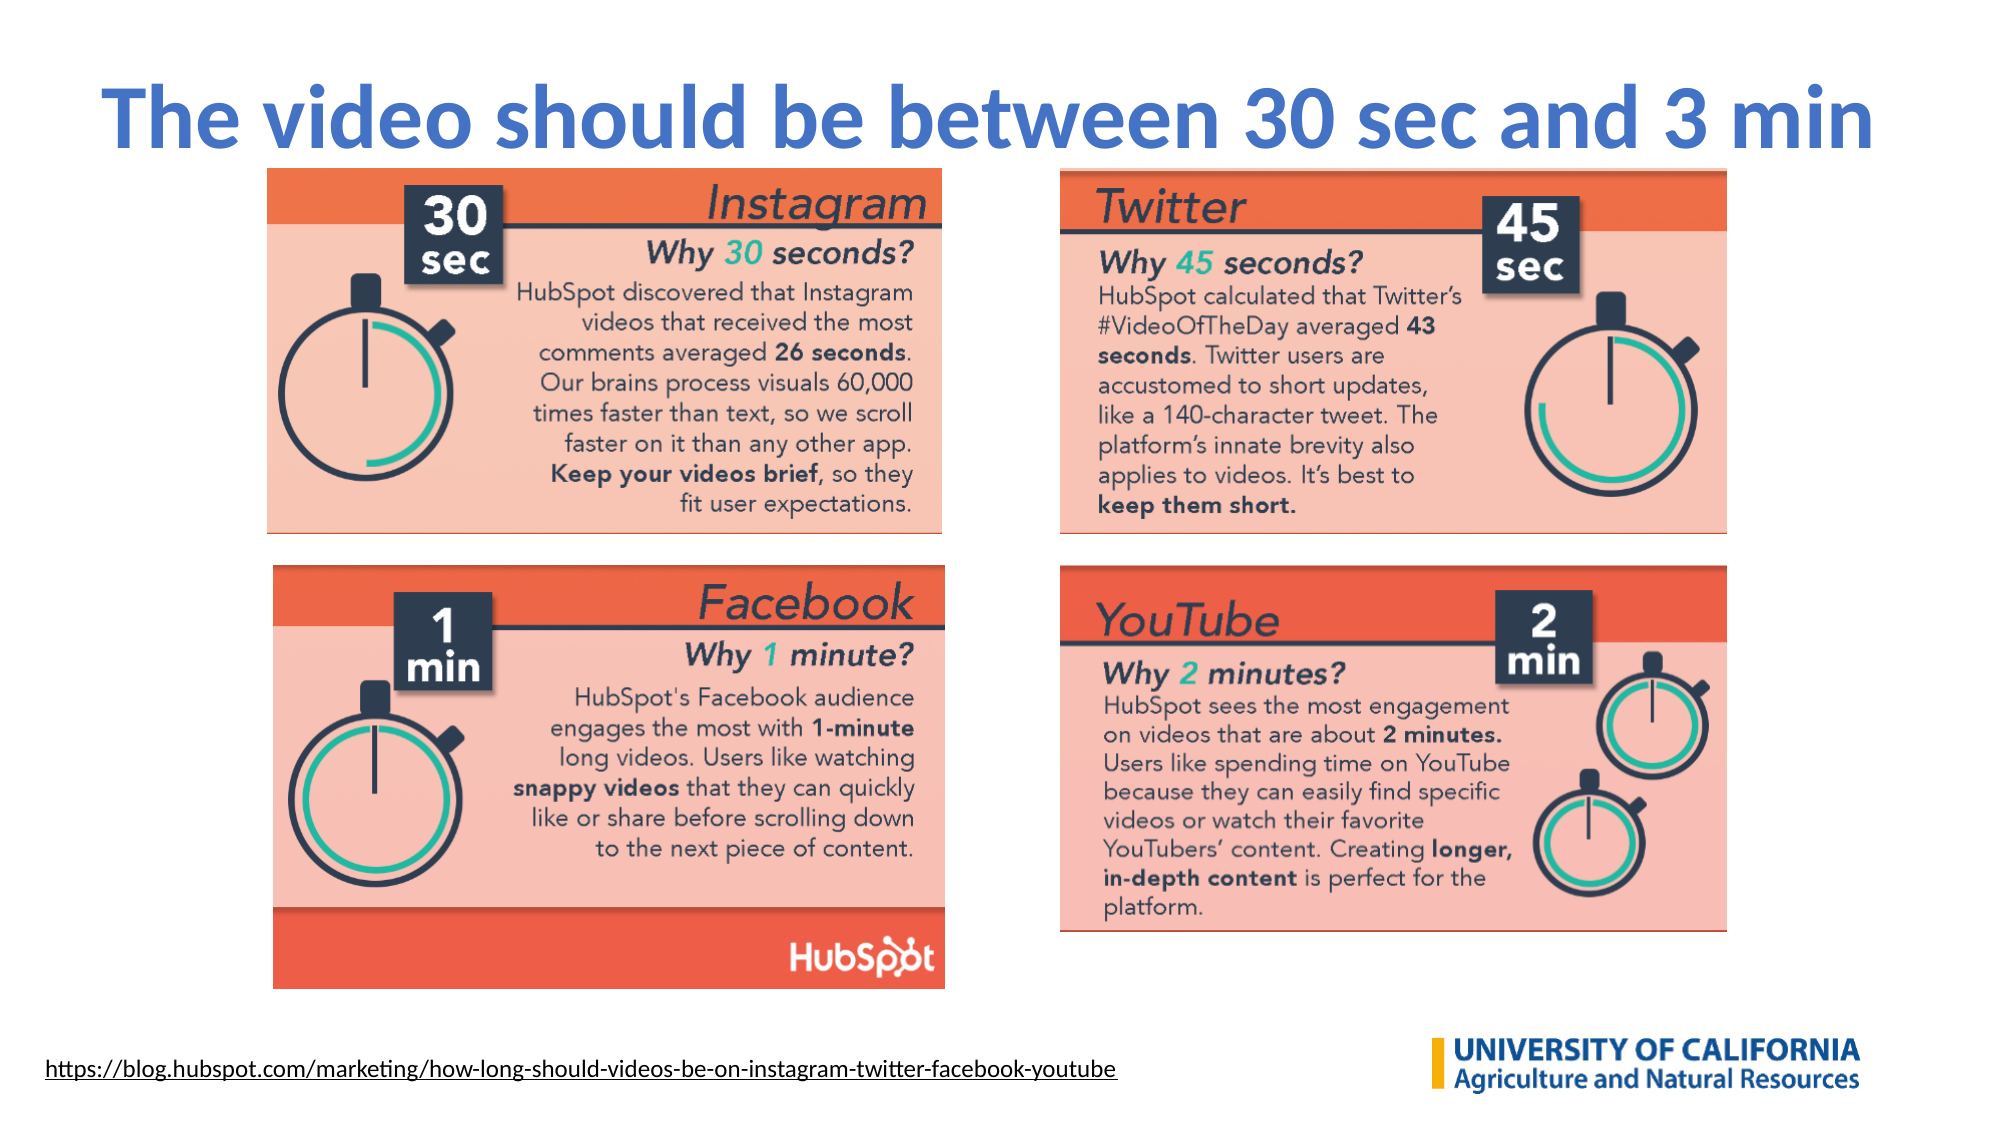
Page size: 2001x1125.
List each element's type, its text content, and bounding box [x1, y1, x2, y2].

picture [267, 168, 942, 534]
picture [1060, 168, 1727, 534]
picture [1430, 1035, 1863, 1096]
title The video should be between 30 sec and 3 min [86, 41, 1947, 196]
list https://blog.hubspot.com/marketing/how-long-should-videos-be-on-instagram-twitter-facebook-youtube [30, 1048, 1216, 1103]
picture [1060, 565, 1727, 932]
picture [273, 565, 945, 989]
